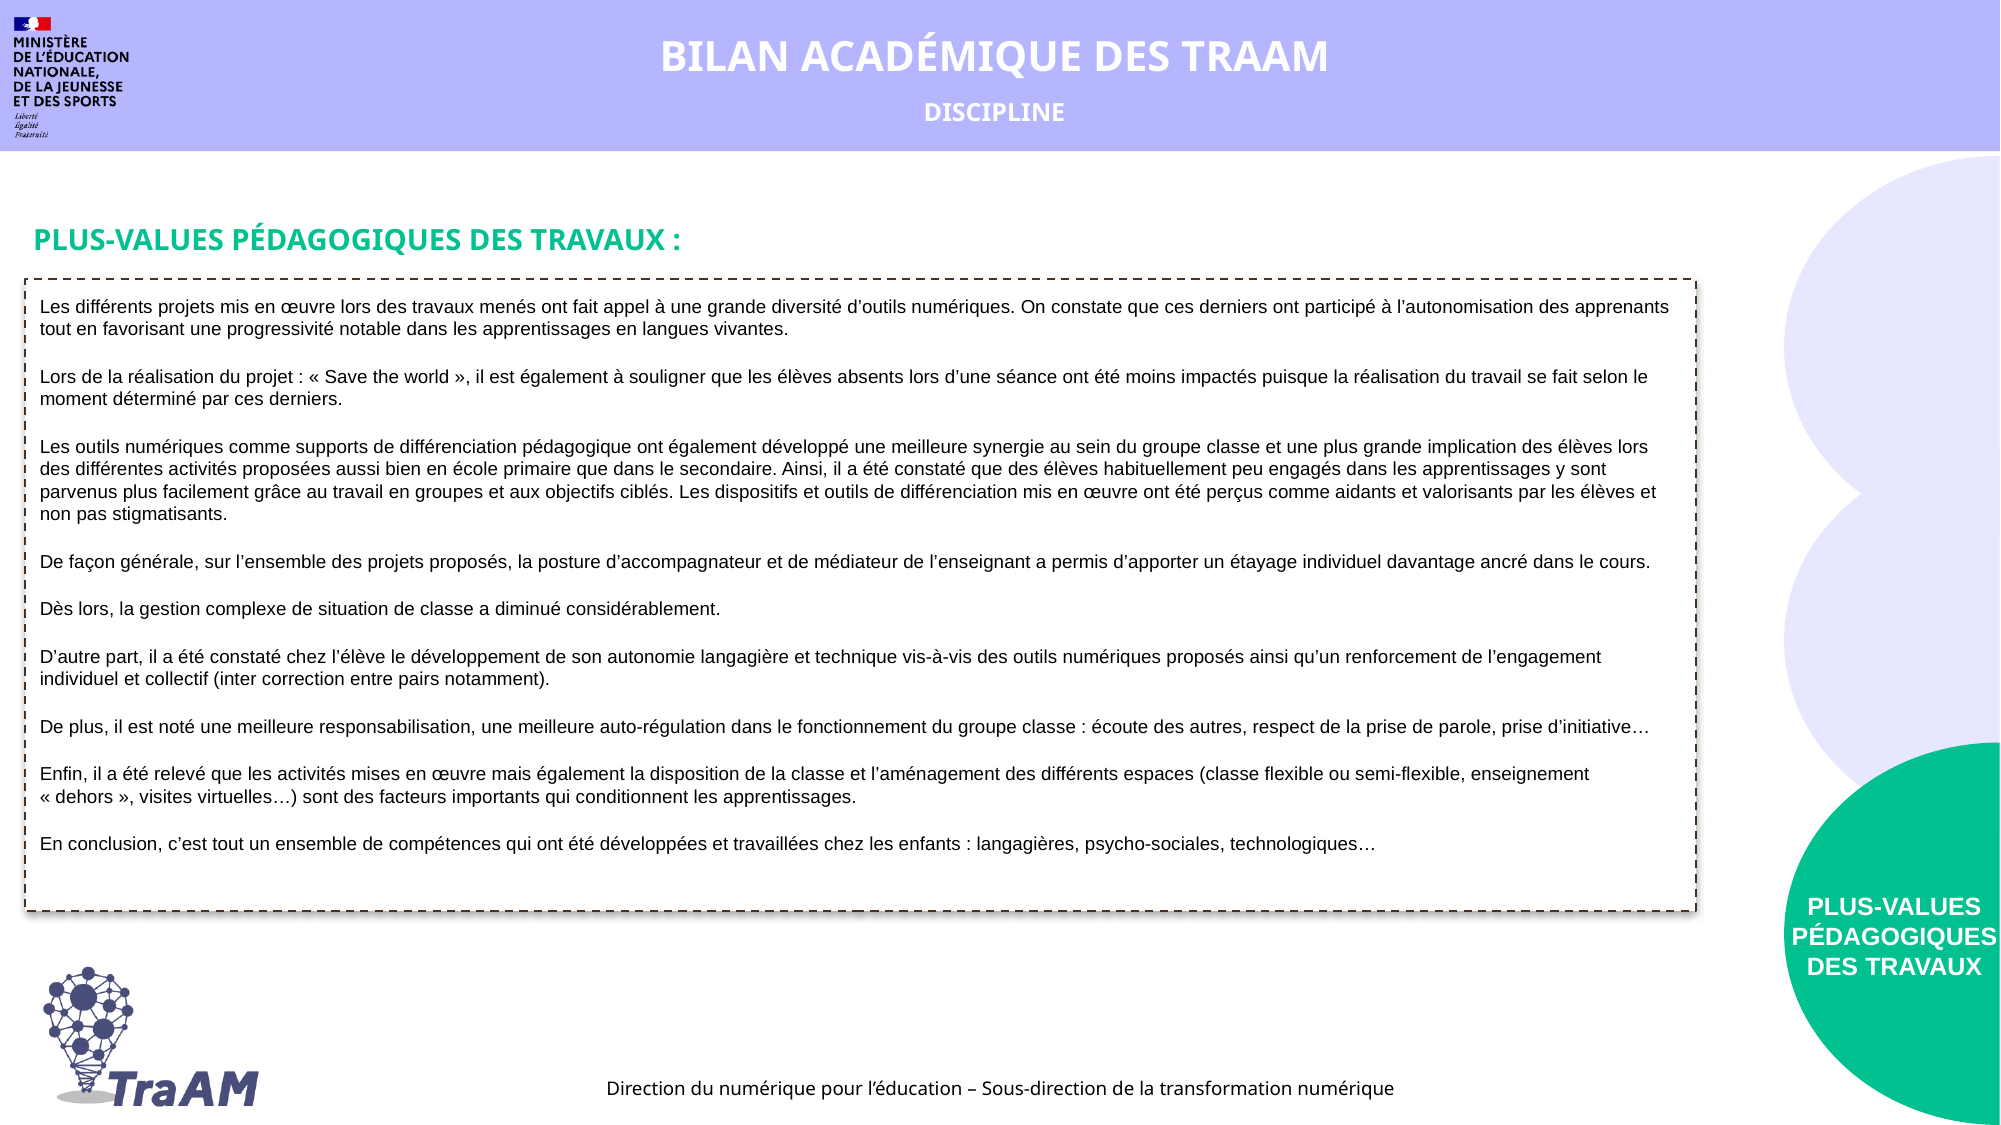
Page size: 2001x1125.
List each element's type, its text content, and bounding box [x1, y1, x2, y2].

text_box BILAN ACADÉMIQUE DES TRAAM DISCIPLINE [561, 22, 1438, 137]
text_box [0, 0, 2000, 153]
picture [10, 13, 132, 140]
picture [0, 883, 464, 1125]
text_box PLUS-VALUES PÉDAGOGIQUES DES TRAVAUX : [18, 214, 1607, 264]
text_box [1409, 522, 2000, 759]
text_box Les différents projets mis en œuvre lors des travaux menés ont fait appel à une grande diversité d’outils numériques. On constate que ces derniers ont participé à l’autonomisation des apprenants tout en favorisant une progressivité notable dans les apprentissages en langues vivantes. Lors de la réalisation du projet : « Save the world », il est également à souligner que les élèves absents lors d’une séance ont été moins impactés puisque la réalisation du travail se fait selon le moment déterminé par ces derniers. Les outils numériques comme supports de différenciation pédagogique ont également développé une meilleure synergie au sein du groupe classe et une plus grande implication des élèves lors des différentes activités proposées aussi bien en école primaire que dans le secondaire. Ainsi, il a été constaté que des élèves habituellement peu engagés dans les apprentissages y sont parvenus plus facilement grâce au travail en groupes et aux objectifs ciblés. Les dispositifs et outils de différenciation mis en œuvre ont été perçus comme aidants et valorisants par les élèves et non pas stigmatisants. De façon générale, sur l’ensemble des projets proposés, la posture d’accompagnateur et de médiateur de l’enseignant a permis d’apporter un étayage individuel davantage ancré dans le cours. Dès lors, la gestion complexe de situation de classe a diminué considérablement. D’autre part, il a été constaté chez l’élève le développement de son autonomie langagière et technique vis-à-vis des outils numériques proposés ainsi qu’un renforcement de l’engagement individuel et collectif (inter correction entre pairs notamment). De plus, il est noté une meilleure responsabilisation, une meilleure auto-régulation dans le fonctionnement du groupe classe : écoute des autres, respect de la prise de parole, prise d’initiative… Enfin, il a été relevé que les activités mises en œuvre mais également la disposition de la classe et l’aménagement des différents espaces (classe flexible ou semi-flexible, enseignement « dehors », visites virtuelles…) sont des facteurs importants qui conditionnent les apprentissages. En conclusion, c’est tout un ensemble de compétences qui ont été développées et travaillées chez les enfants : langagières, psycho-sociales, technologiques… [24, 279, 1697, 912]
